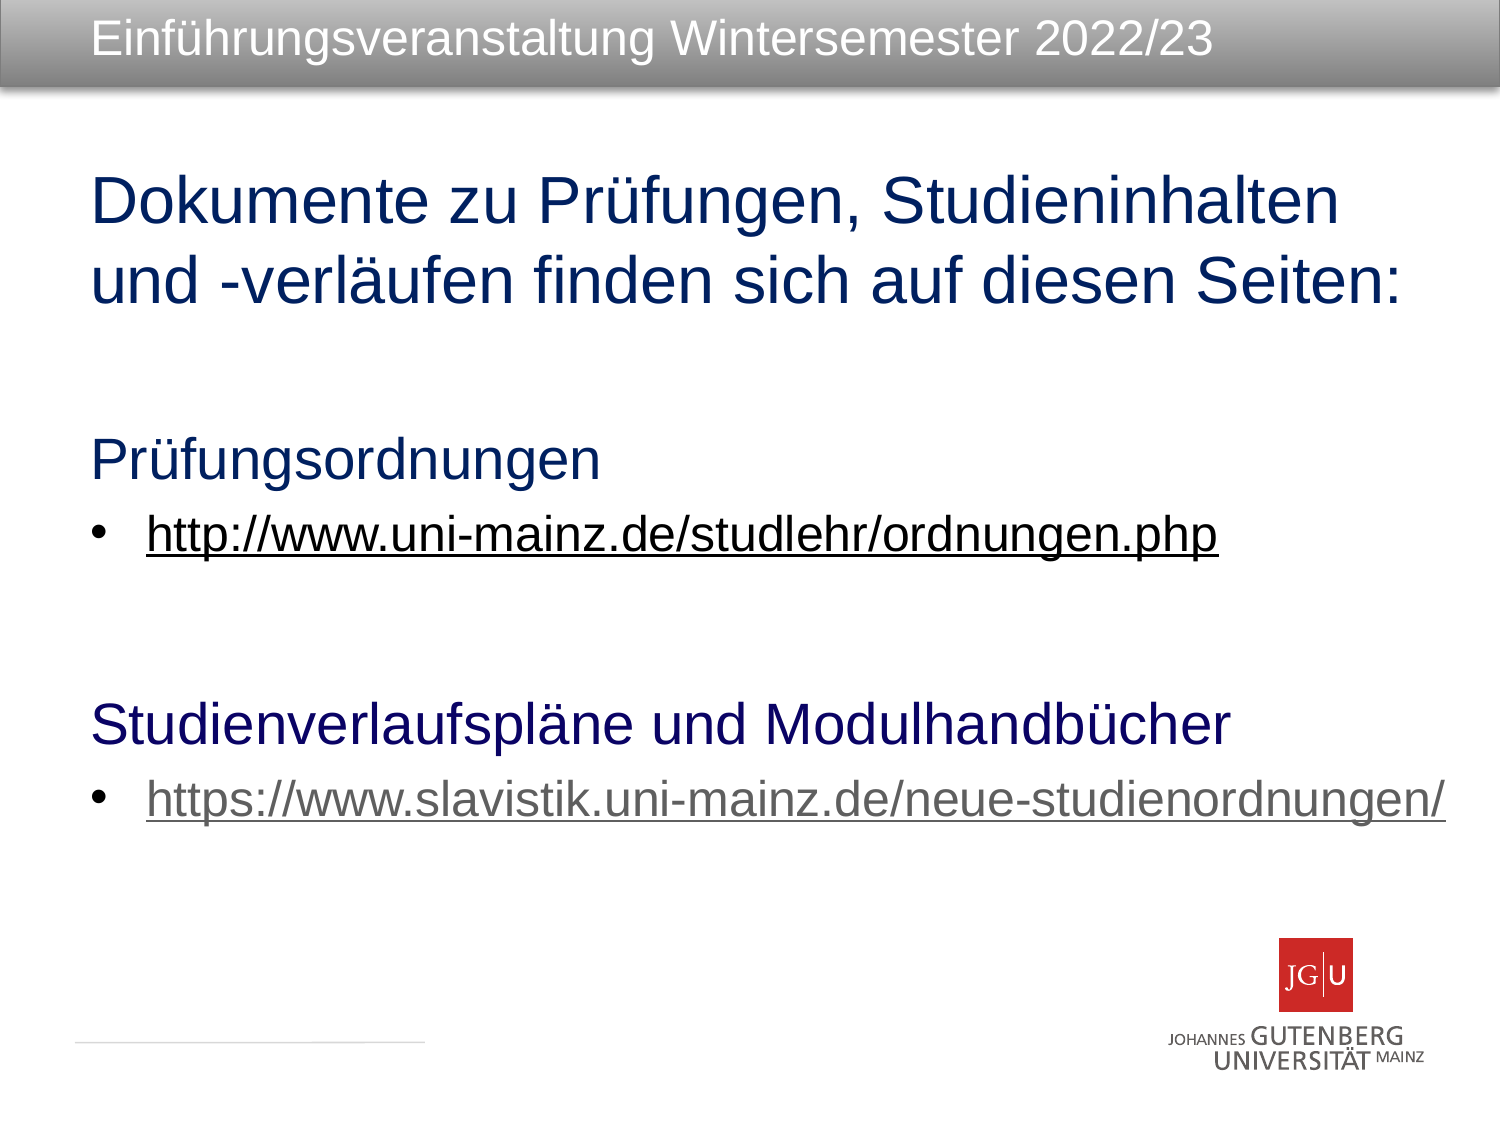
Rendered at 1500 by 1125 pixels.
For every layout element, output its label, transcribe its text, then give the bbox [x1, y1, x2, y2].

title Einführungsveranstaltung Wintersemester 2022/23 [74, 0, 1466, 71]
list Dokumente zu Prüfungen, Studieninhalten und -verläufen finden sich auf diesen Seiten: Prüfungsordnungen http://www.uni-mainz.de/studlehr/ordnungen.php Studienverlaufspläne und Modulhandbücher https://www.slavistik.uni-mainz.de/neue-studienordnungen/ [74, 148, 1466, 1036]
